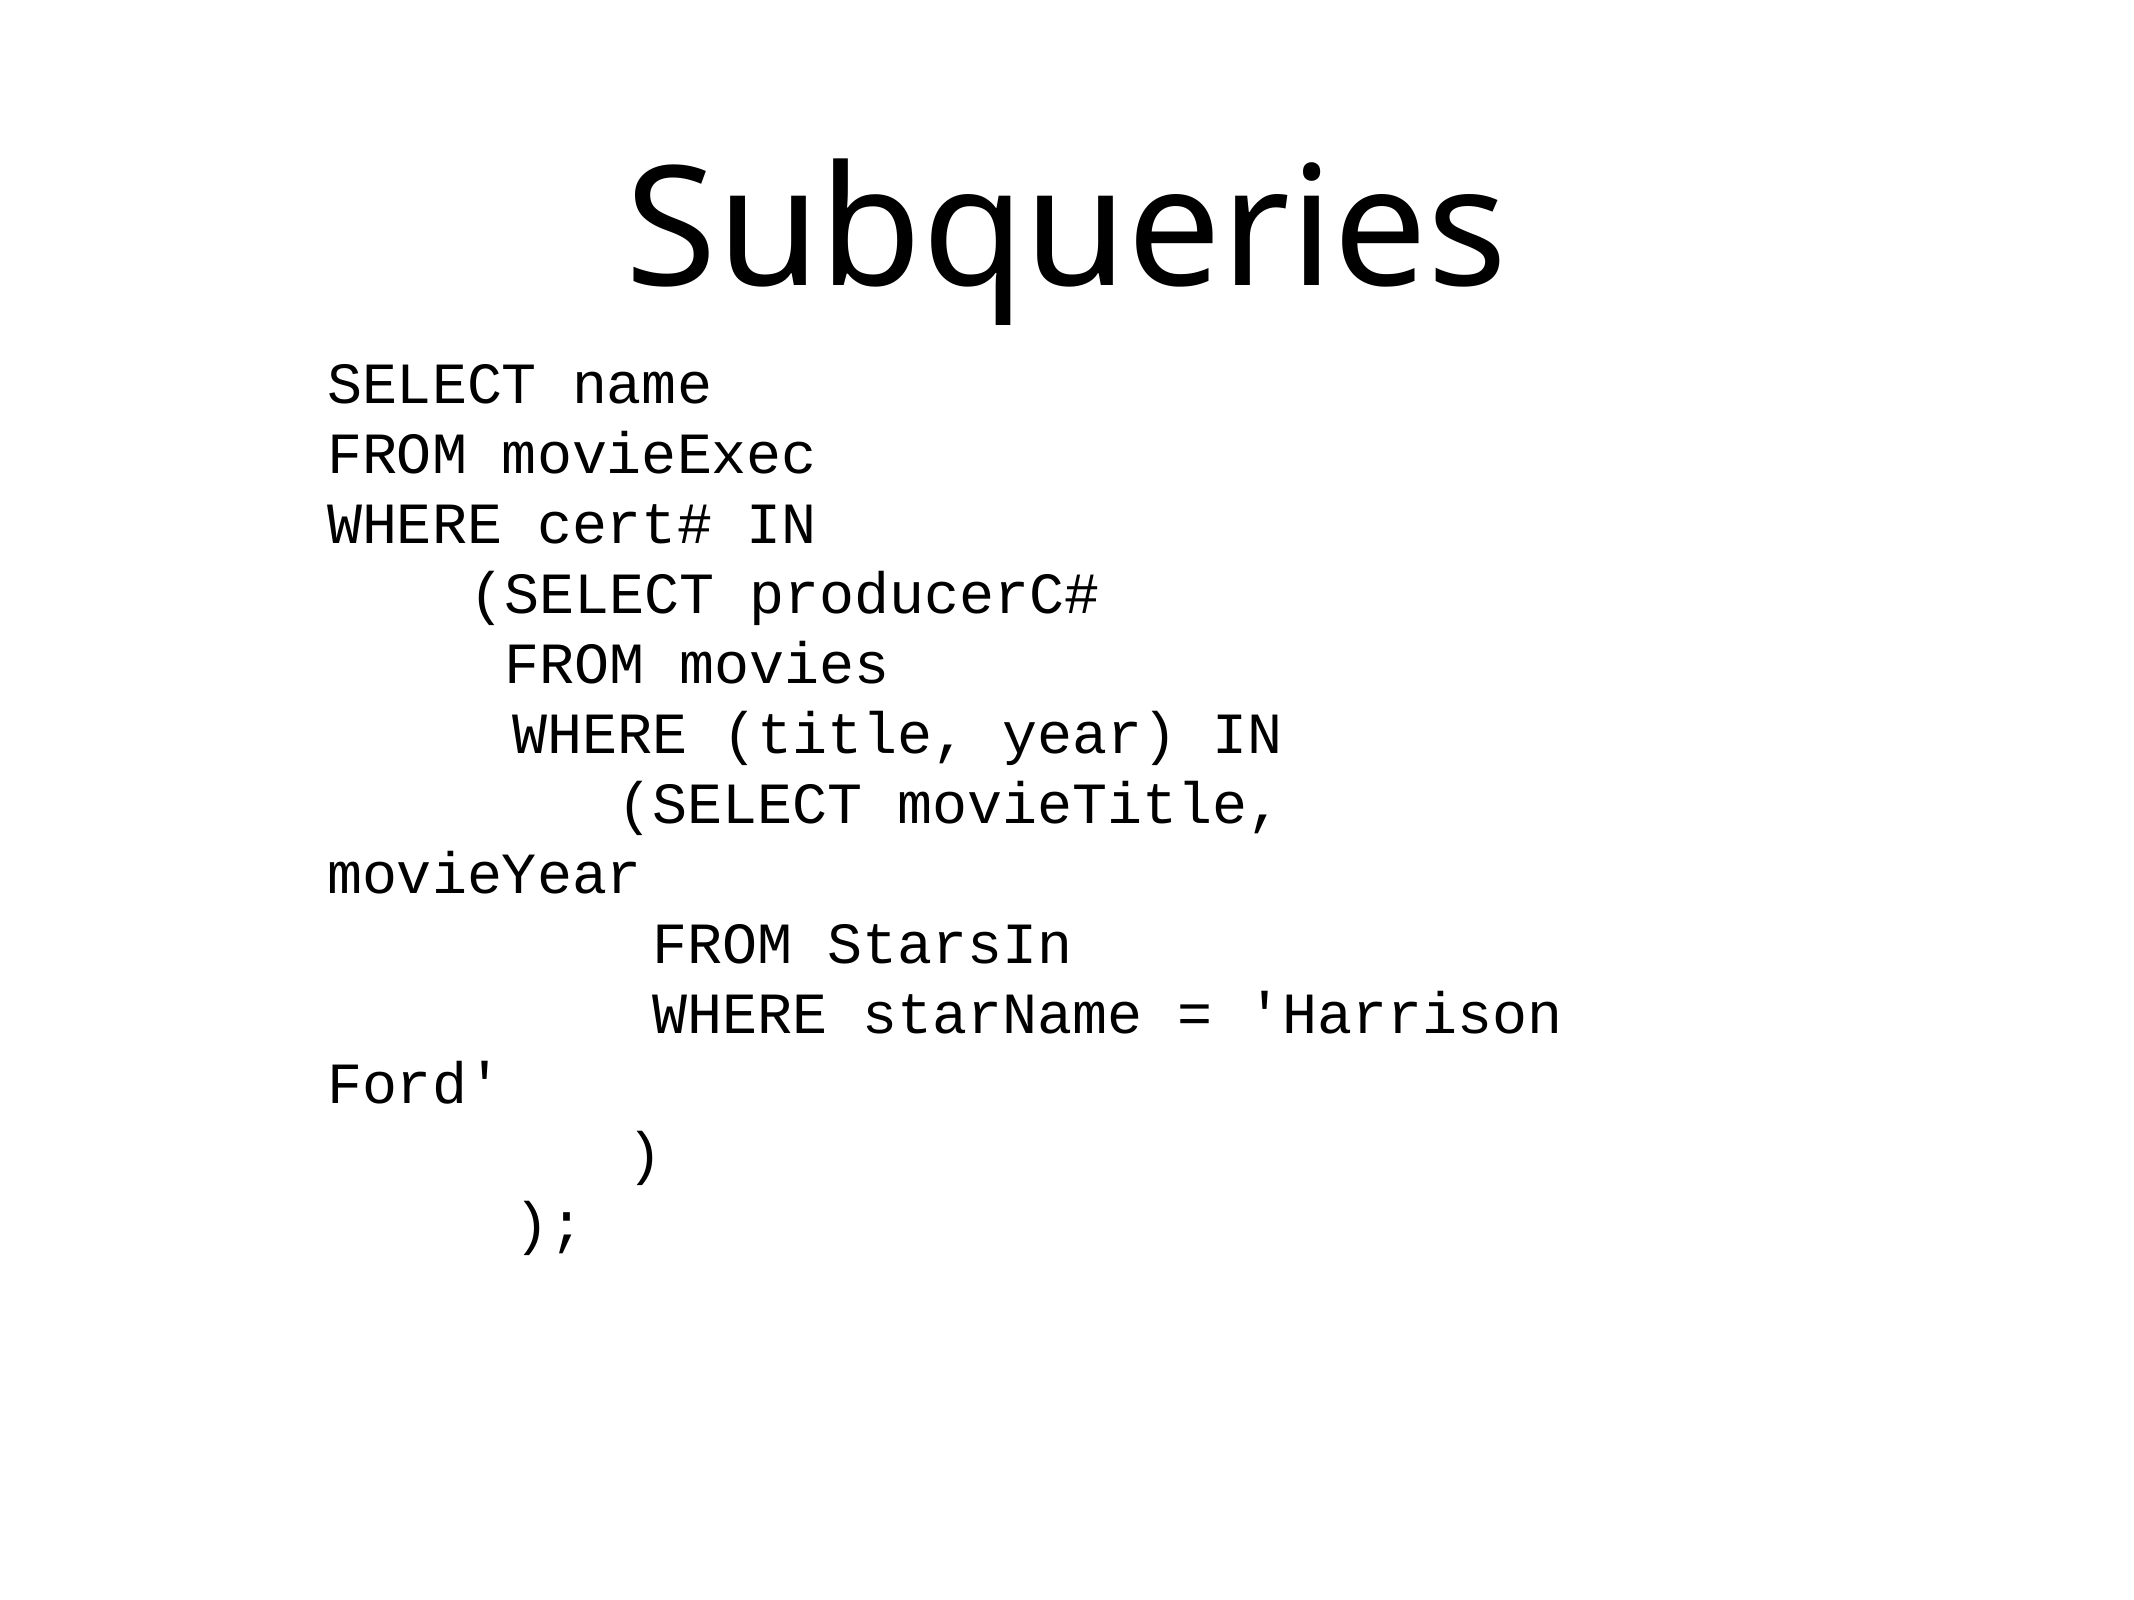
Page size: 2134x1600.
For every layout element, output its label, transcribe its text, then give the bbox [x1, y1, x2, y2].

text_box SELECT name FROM movieExec WHERE cert# IN (SELECT producerC# FROM movies WHERE (title, year) IN (SELECT movieTitle, movieYear FROM StarsIn WHERE starName = 'Harrison Ford' ) ); [318, 406, 1631, 1194]
title Subqueries [155, 41, 1978, 397]
